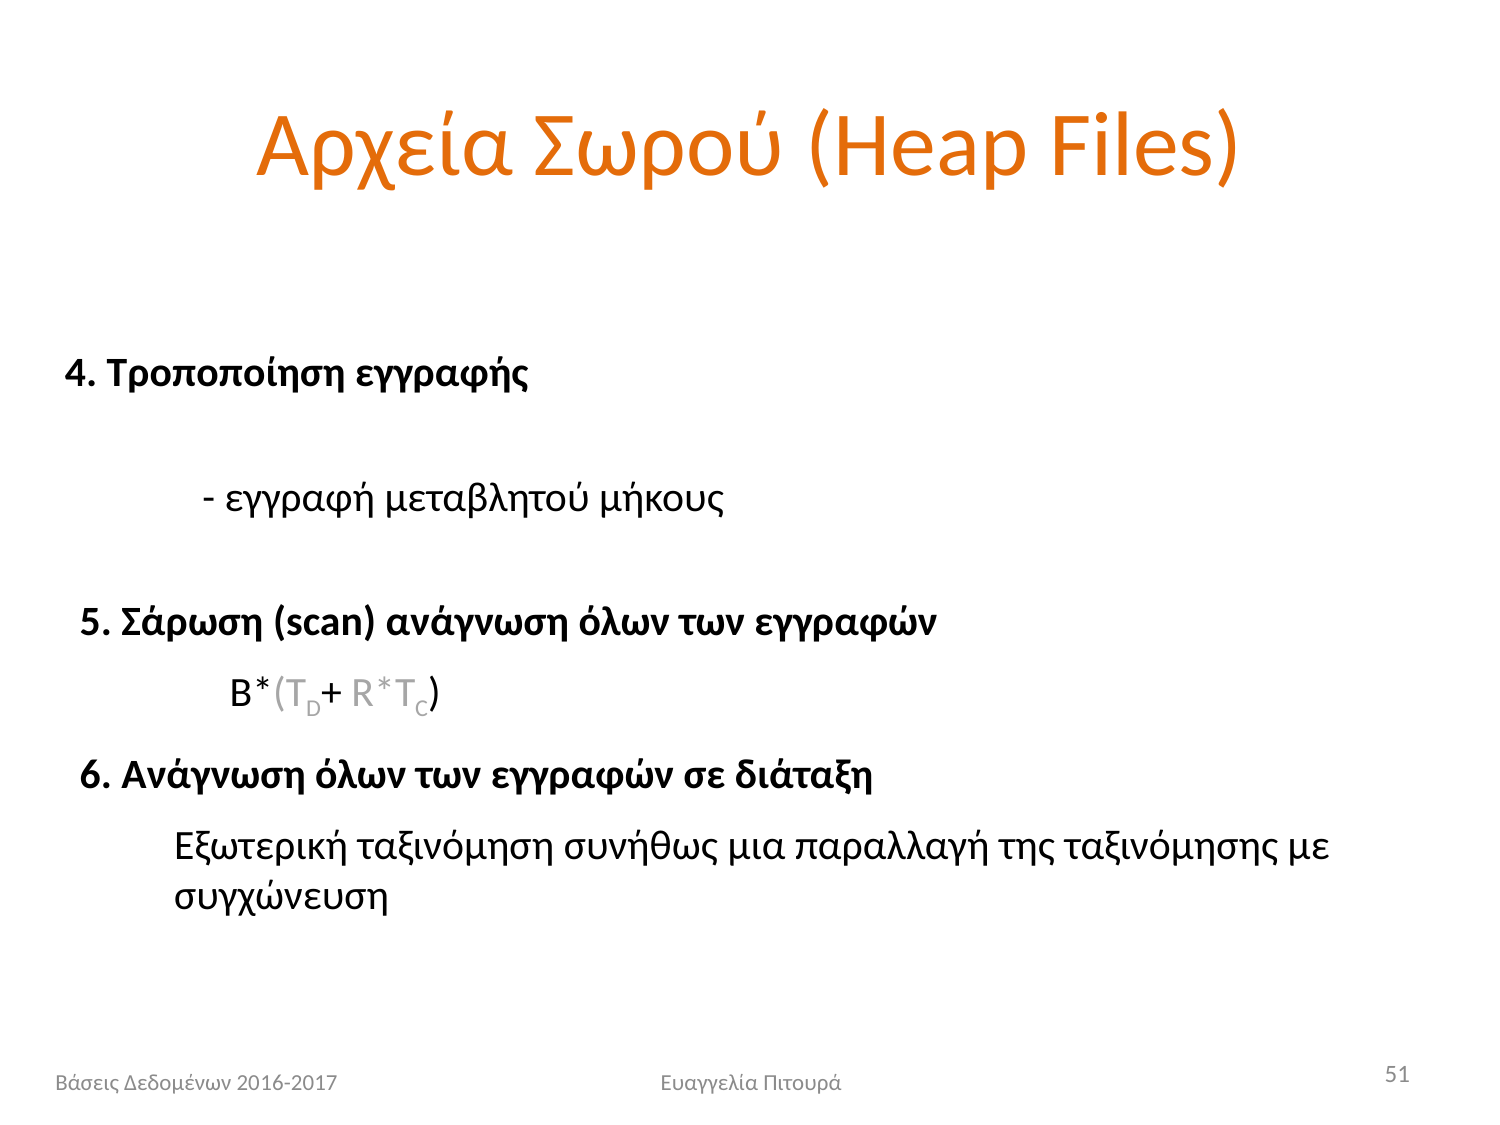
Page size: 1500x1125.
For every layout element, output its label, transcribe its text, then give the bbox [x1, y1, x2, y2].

slide_number Βάσεις Δεδομένων 2016-2017 [40, 1051, 391, 1112]
slide_number 51 [1074, 1042, 1425, 1103]
text_box 5. Σάρωση (scan) ανάγνωση όλων των εγγραφών B*(ΤD+ R*ΤC) [64, 586, 1365, 729]
text_box - εγγραφή μεταβλητού μήκους [187, 462, 1000, 528]
title Αρχεία Σωρού (Heap Files) [75, 45, 1425, 233]
footer Ευαγγελία Πιτουρά [513, 1051, 989, 1112]
text_box Εξωτερική ταξινόμηση συνήθως μια παραλλαγή της ταξινόμησης με συγχώνευση [159, 810, 1410, 926]
text_box 6. Ανάγνωση όλων των εγγραφών σε διάταξη [64, 739, 1365, 805]
text_box 4. Τροποποίηση εγγραφής [50, 337, 1350, 403]
